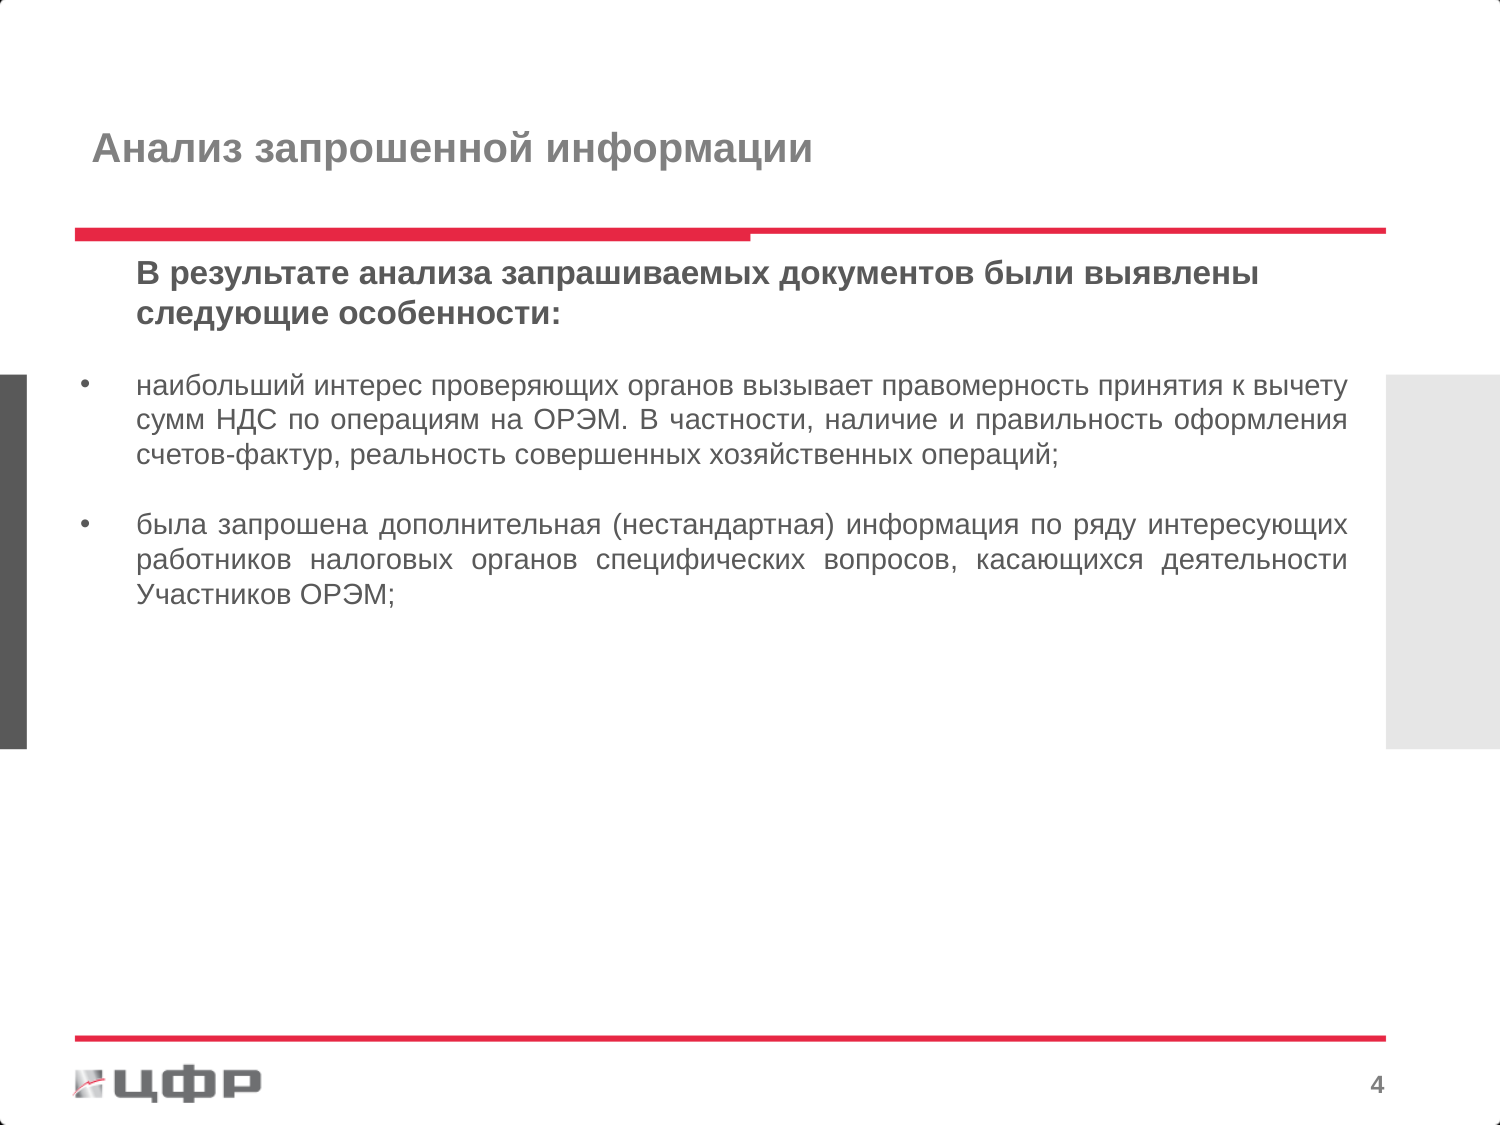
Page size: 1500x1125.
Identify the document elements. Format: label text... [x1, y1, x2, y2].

picture [0, 0, 1500, 1125]
text_box Анализ запрошенной информации [76, 113, 1388, 229]
list В результате анализа запрашиваемых документов были выявлены следующие особенности: наибольший интерес проверяющих органов вызывает правомерность принятия к вычету сумм НДС по операциям на ОРЭМ. В частности, наличие и правильность оформления счетов-фактур, реальность совершенных хозяйственных операций; была запрошена дополнительная (нестандартная) информация по ряду интересующих работников налоговых органов специфических вопросов, касающихся деятельности Участников ОРЭМ; [64, 243, 1365, 1036]
slide_number 3 [1234, 1058, 1400, 1110]
